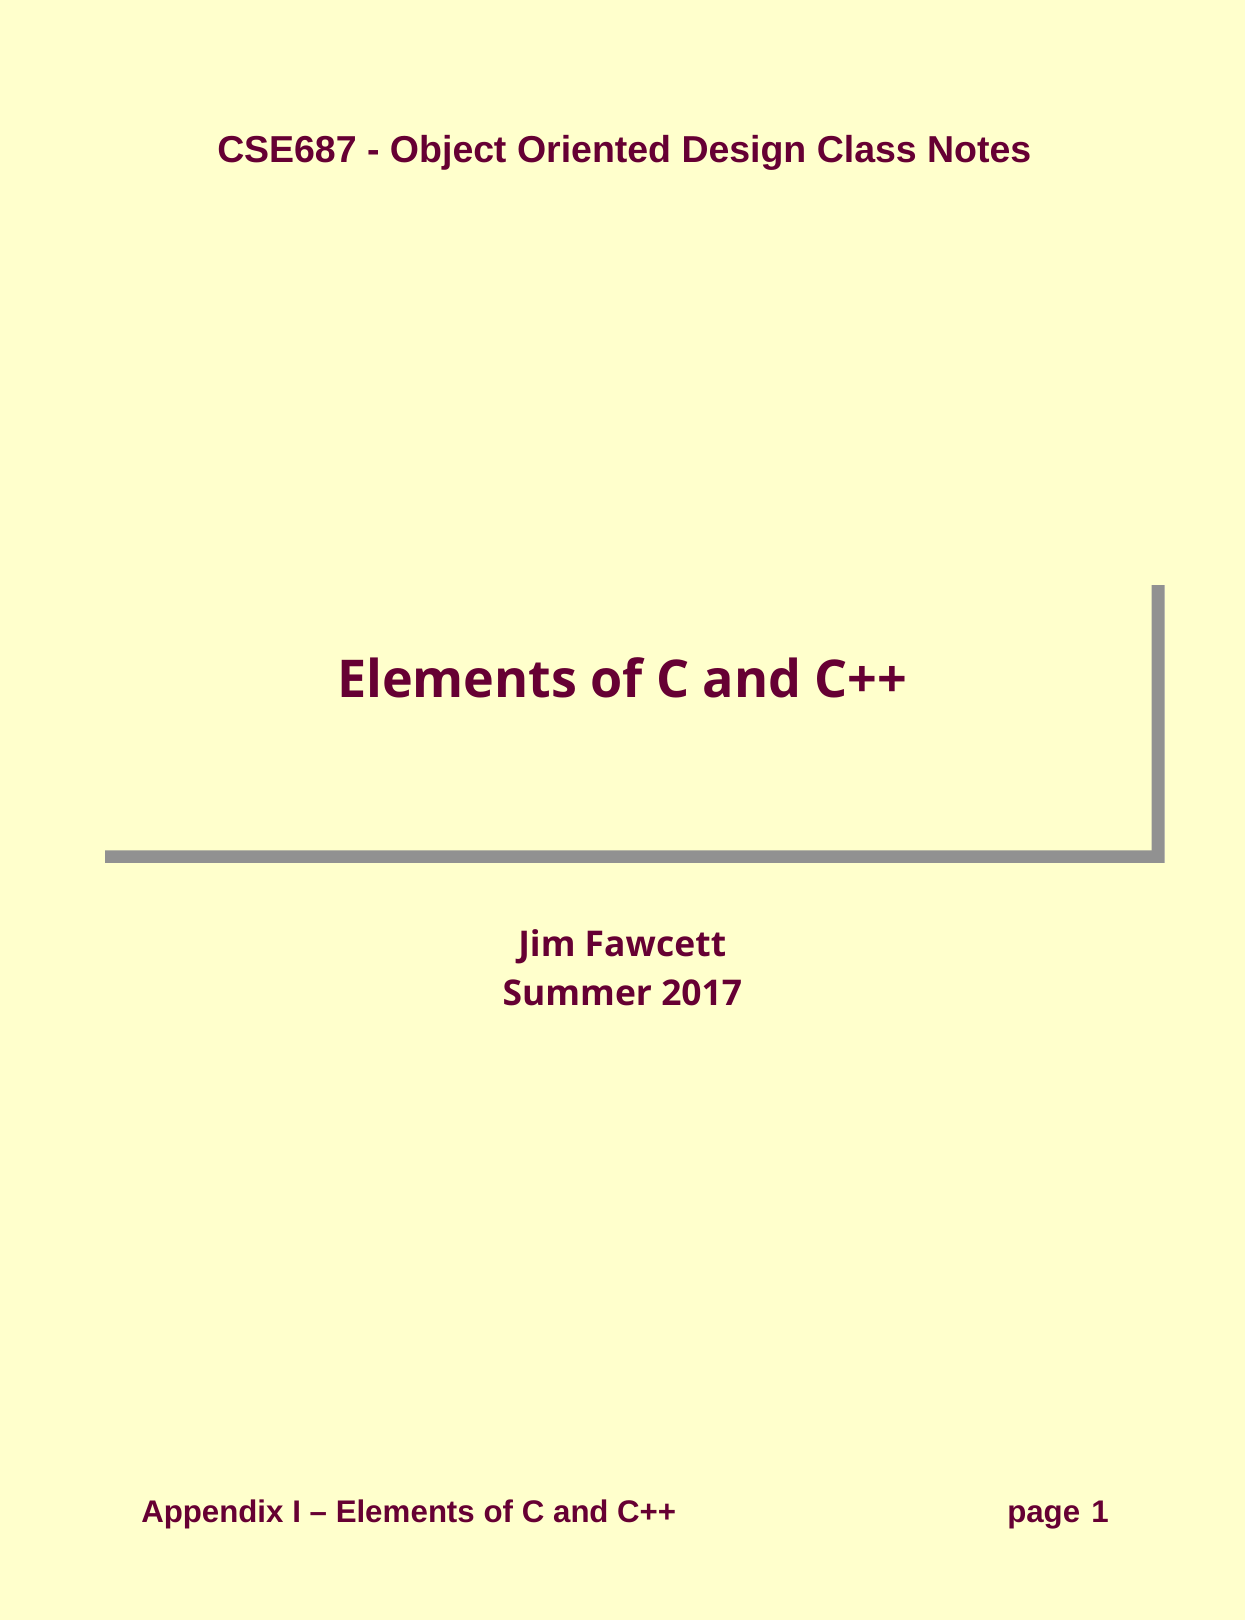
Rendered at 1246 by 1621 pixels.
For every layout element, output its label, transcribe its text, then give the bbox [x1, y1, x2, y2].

text_box CSE687 - Object Oriented Design Class Notes [197, 110, 1052, 186]
subtitle Jim Fawcett Summer 2017 [186, 917, 1059, 1332]
title Elements of C and C++ [92, 572, 1153, 851]
